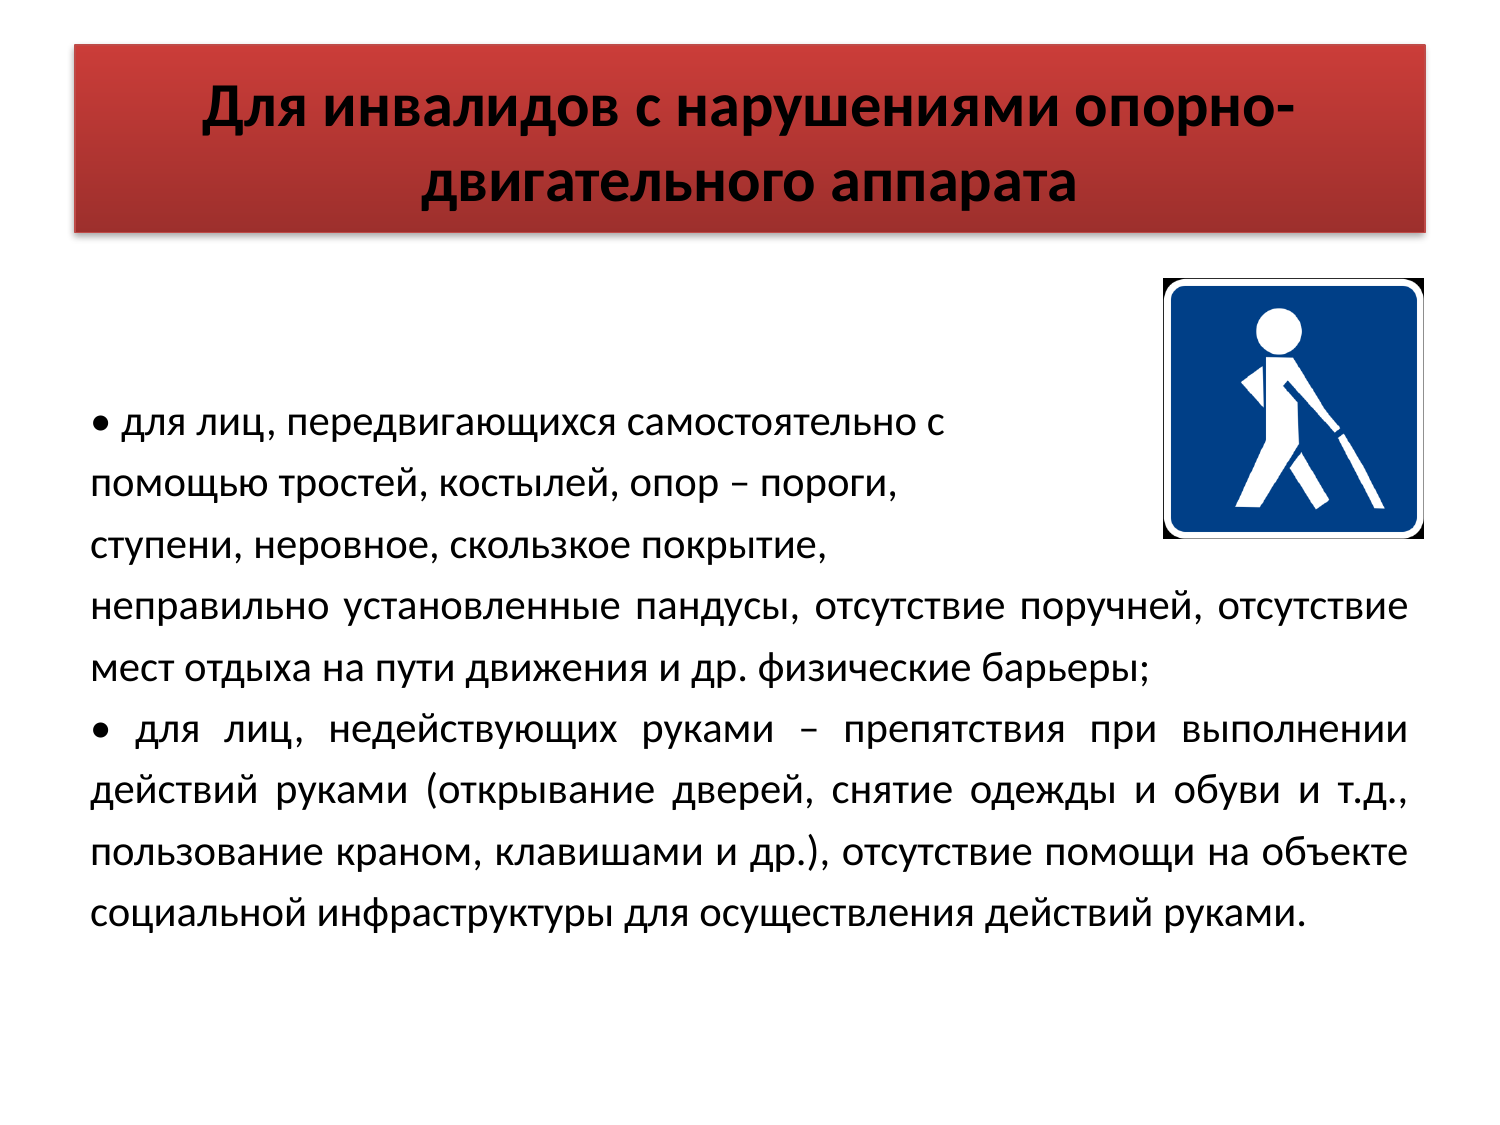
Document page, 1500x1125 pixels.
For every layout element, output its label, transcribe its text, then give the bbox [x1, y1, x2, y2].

list • для лиц, передвигающихся самостоятельно с помощью тростей, костылей, опор – пороги, ступени, неровное, скользкое покрытие, неправильно установленные пандусы, отсутствие поручней, отсутствие мест отдыха на пути движения и др. физические барьеры; • для лиц, недействующих руками – препятствия при выполнении действий руками (открывание дверей, снятие одежды и обуви и т.д., пользование краном, клавишами и др.), отсутствие помощи на объекте социальной инфраструктуры для осуществления действий руками. [75, 262, 1425, 1005]
title Для инвалидов с нарушениями опорно- двигательного аппарата [74, 44, 1426, 233]
picture [1163, 278, 1424, 539]
